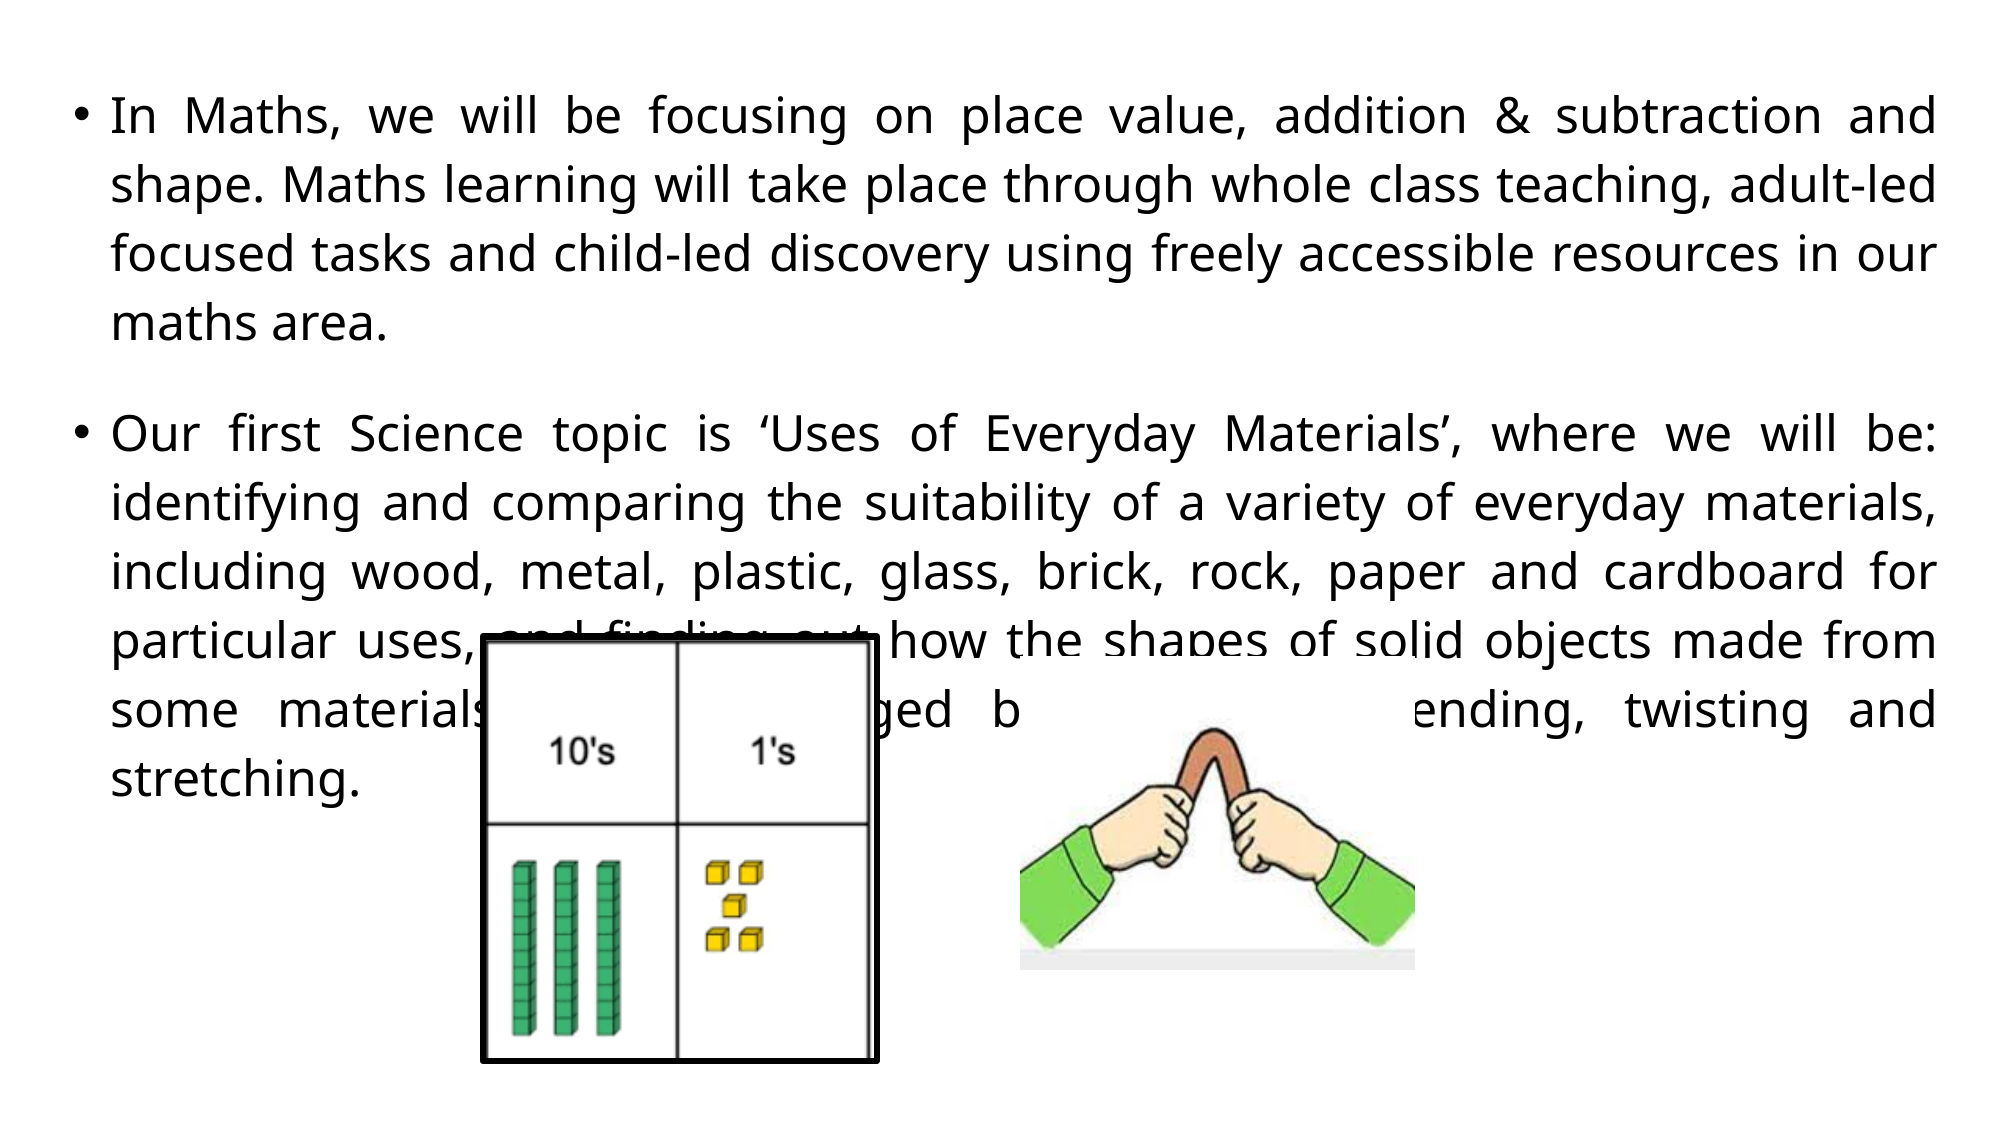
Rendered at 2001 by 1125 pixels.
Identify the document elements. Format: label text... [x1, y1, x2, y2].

picture [485, 639, 874, 1058]
picture [1020, 656, 1415, 970]
list In Maths, we will be focusing on place value, addition & subtraction and shape. Maths learning will take place through whole class teaching, adult-led focused tasks and child-led discovery using freely accessible resources in our maths area. Our first Science topic is ‘Uses of Everyday Materials’, where we will be: identifying and comparing the suitability of a variety of everyday materials, including wood, metal, plastic, glass, brick, rock, paper and cardboard for particular uses, and finding out how the shapes of solid objects made from some materials can be changed by squashing, bending, twisting and stretching. [58, 67, 1955, 1014]
